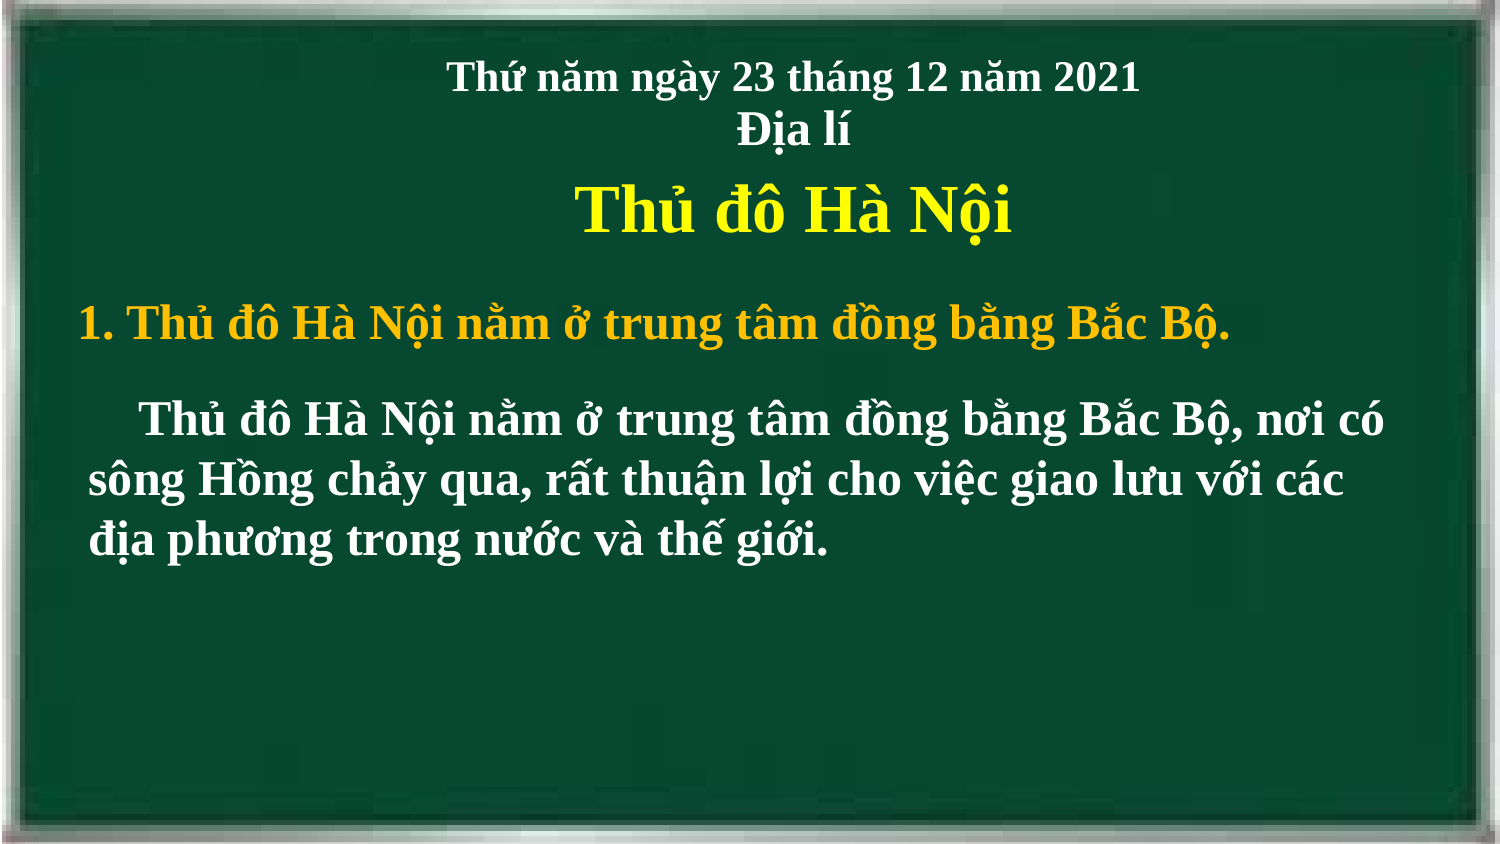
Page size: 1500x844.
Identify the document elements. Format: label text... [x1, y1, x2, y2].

text_box 1. Thủ đô Hà Nội nằm ở trung tâm đồng bằng Bắc Bộ. [62, 282, 1436, 357]
table_header Thủ đô Hà Nội [553, 166, 1035, 256]
text_box Thủ đô Hà Nội nằm ở trung tâm đồng bằng Bắc Bộ, nơi có sông Hồng chảy qua, rất thuận lợi cho việc giao lưu với các địa phương trong nước và thế giới. [73, 378, 1424, 573]
picture [2, 0, 1500, 844]
table_header Thứ năm ngày 23 tháng 12 năm 2021 Địa lí [422, 42, 1165, 166]
